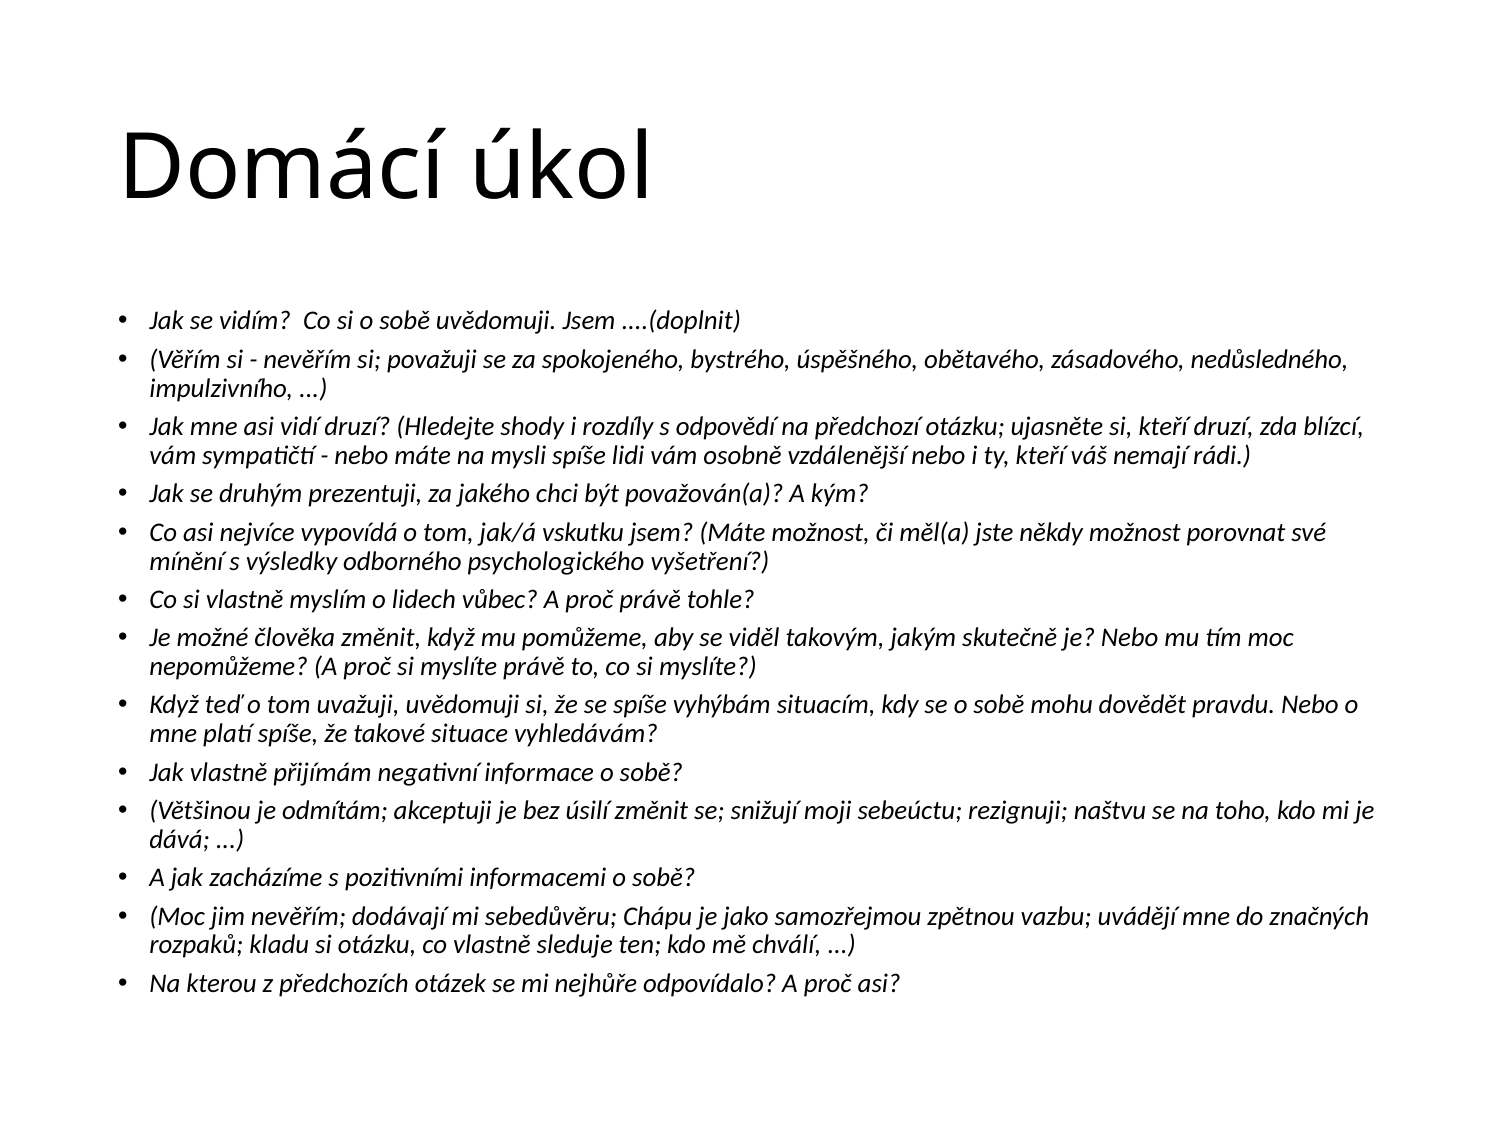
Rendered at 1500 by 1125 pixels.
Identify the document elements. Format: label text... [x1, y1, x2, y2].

title Domácí úkol [103, 59, 1397, 278]
list Jak se vidím? Co si o sobě uvědomuji. Jsem ....(doplnit) (Věřím si - nevěřím si; považuji se za spokojeného, bystrého, úspěšného, obětavého, zásadového, nedůsledného, impulzivního, ...) Jak mne asi vidí druzí? (Hledejte shody i rozdíly s odpovědí na předchozí otázku; ujasněte si, kteří druzí, zda blízcí, vám sympatičtí - nebo máte na mysli spíše lidi vám osobně vzdálenější nebo i ty, kteří váš nemají rádi.) Jak se druhým prezentuji, za jakého chci být považován(a)? A kým? Co asi nejvíce vypovídá o tom, jak/á vskutku jsem? (Máte možnost, či měl(a) jste někdy možnost porovnat své mínění s výsledky odborného psychologického vyšetření?) Co si vlastně myslím o lidech vůbec? A proč právě tohle? Je možné člověka změnit, když mu pomůžeme, aby se viděl takovým, jakým skutečně je? Nebo mu tím moc nepomůžeme? (A proč si myslíte právě to, co si myslíte?) Když teď o tom uvažuji, uvědomuji si, že se spíše vyhýbám situacím, kdy se o sobě mohu dovědět pravdu. Nebo o mne platí spíše, že takové situace vyhledávám? Jak vlastně přijímám negativní informace o sobě? (Většinou je odmítám; akceptuji je bez úsilí změnit se; snižují moji sebeúctu; rezignuji; naštvu se na toho, kdo mi je dává; ...) A jak zacházíme s pozitivními informacemi o sobě? (Moc jim nevěřím; dodávají mi sebedůvěru; Chápu je jako samozřejmou zpětnou vazbu; uvádějí mne do značných rozpaků; kladu si otázku, co vlastně sleduje ten; kdo mě chválí, ...) Na kterou z předchozích otázek se mi nejhůře odpovídalo? A proč asi? [103, 299, 1397, 1014]
